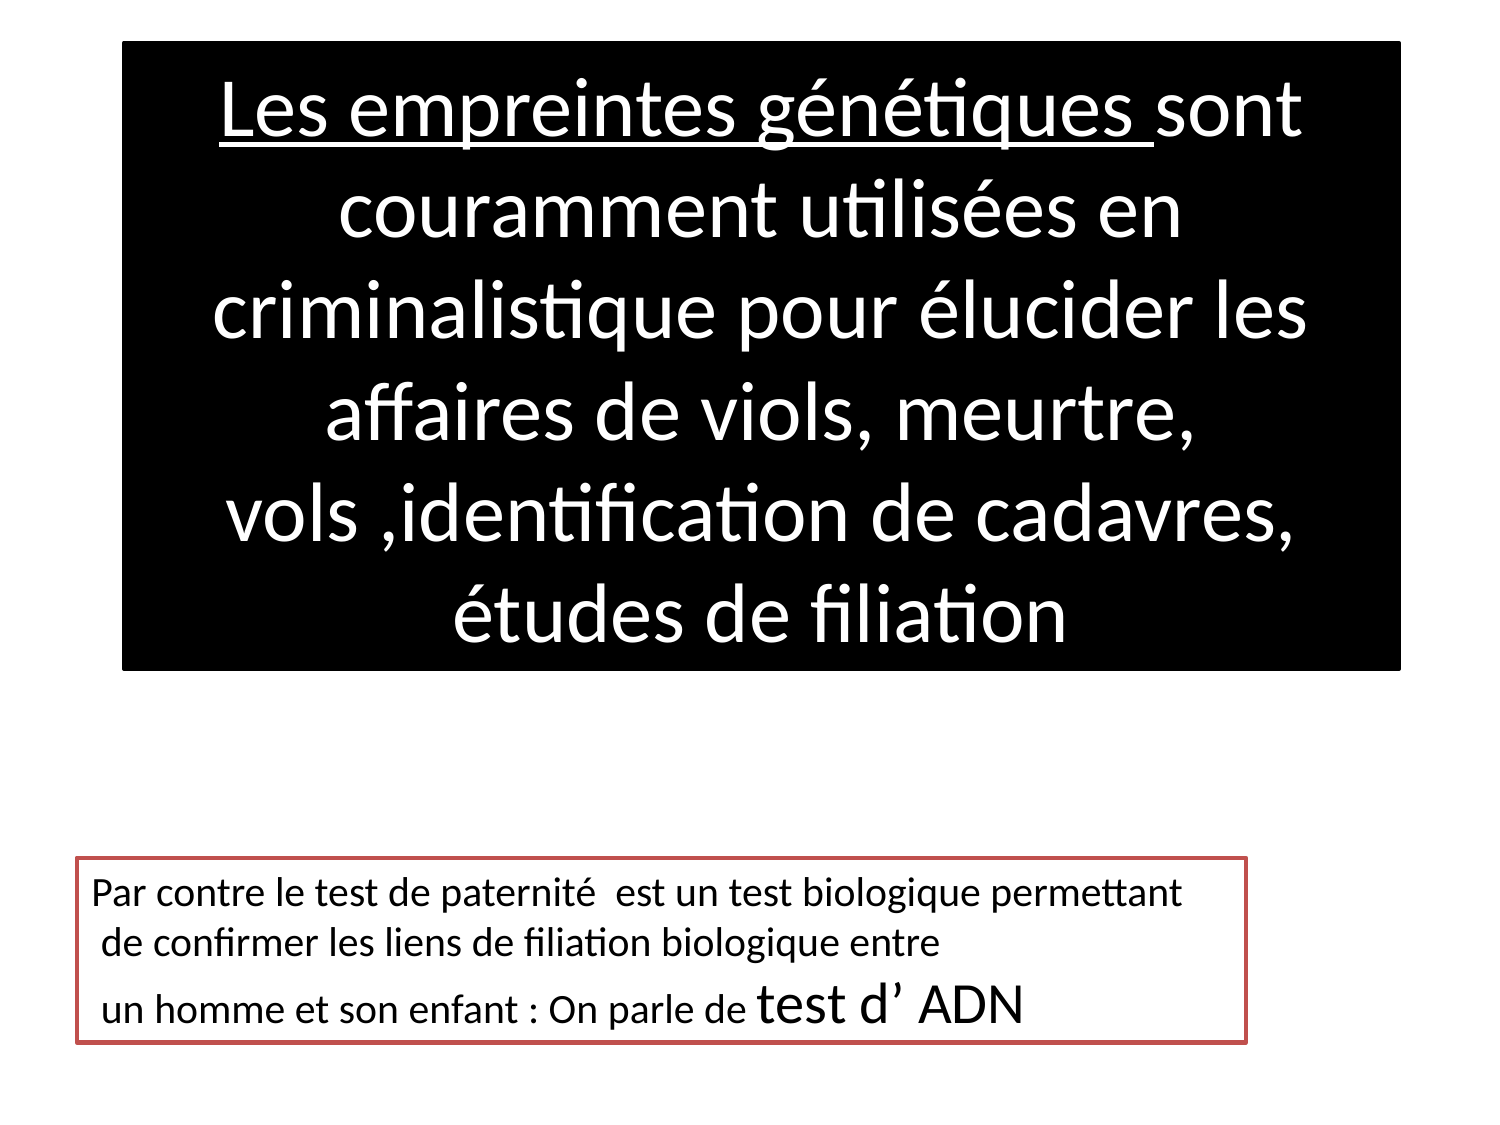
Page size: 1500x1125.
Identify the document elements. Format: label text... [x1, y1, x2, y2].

text_box Par contre le test de paternité est un test biologique permettant de confirmer les liens de filiation biologique entre un homme et son enfant : On parle de test d’ ADN [75, 856, 1248, 1045]
title Les empreintes génétiques sont couramment utilisées en criminalistique pour élucider les affaires de viols, meurtre, vols ,identification de cadavres, études de filiation [122, 41, 1401, 671]
